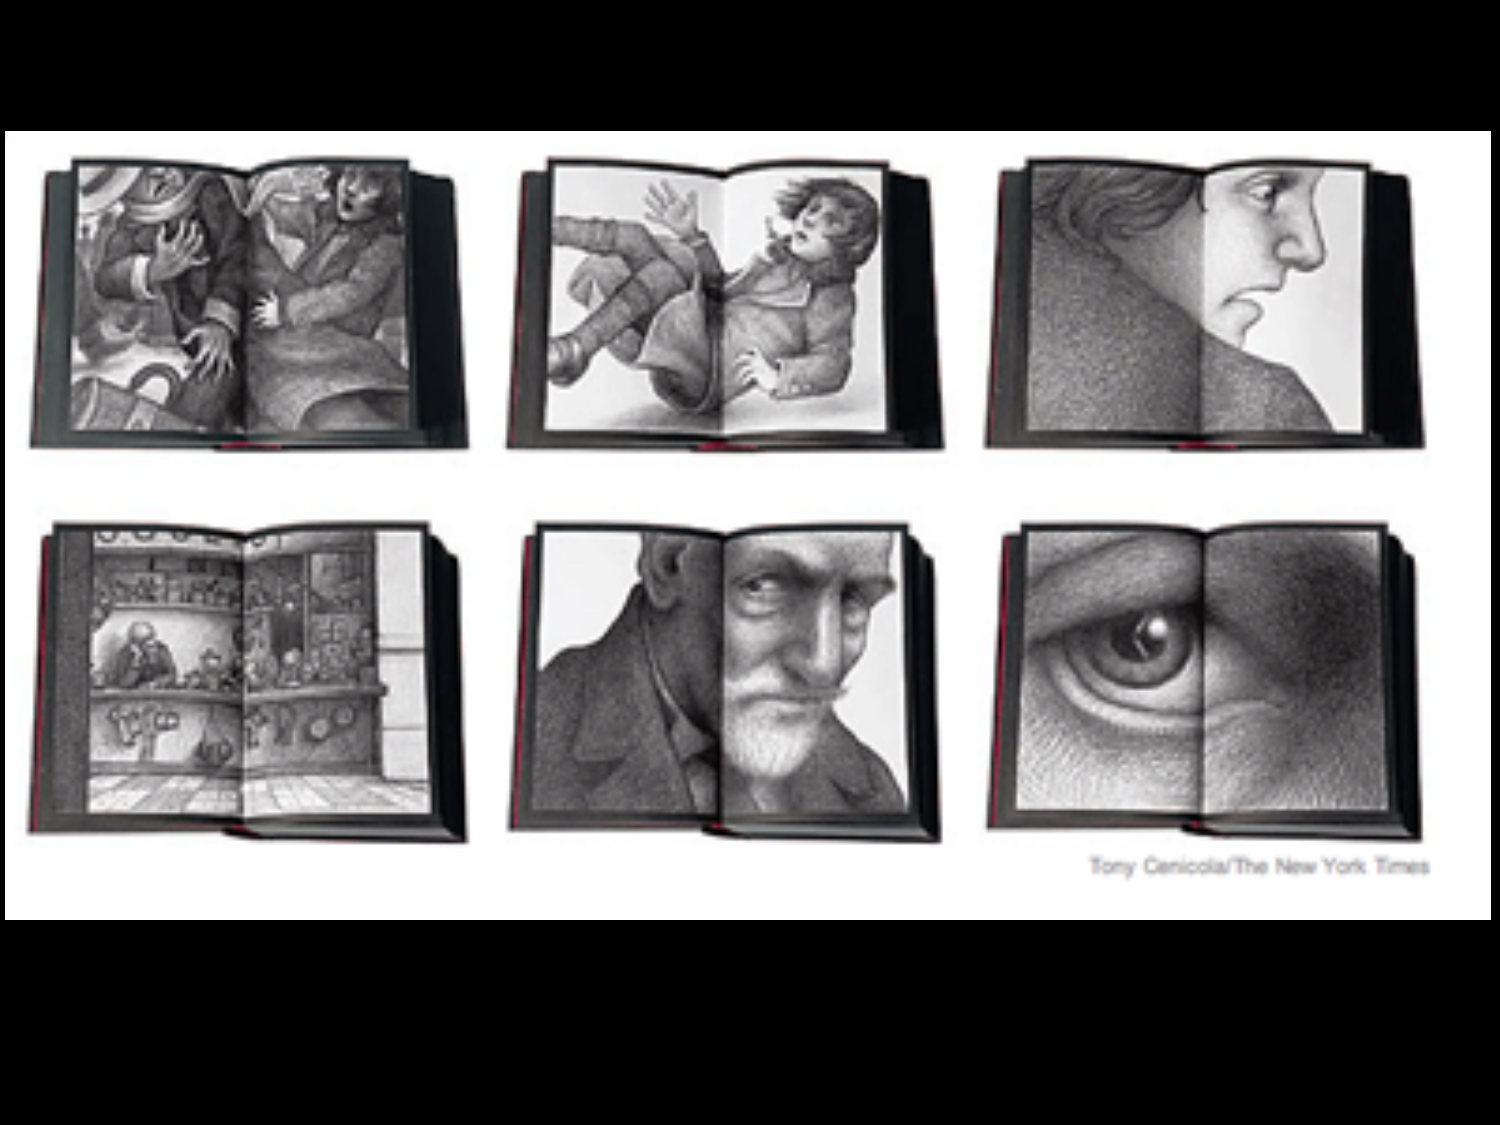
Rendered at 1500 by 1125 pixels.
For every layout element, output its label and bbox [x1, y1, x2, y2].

picture [4, 131, 1491, 920]
